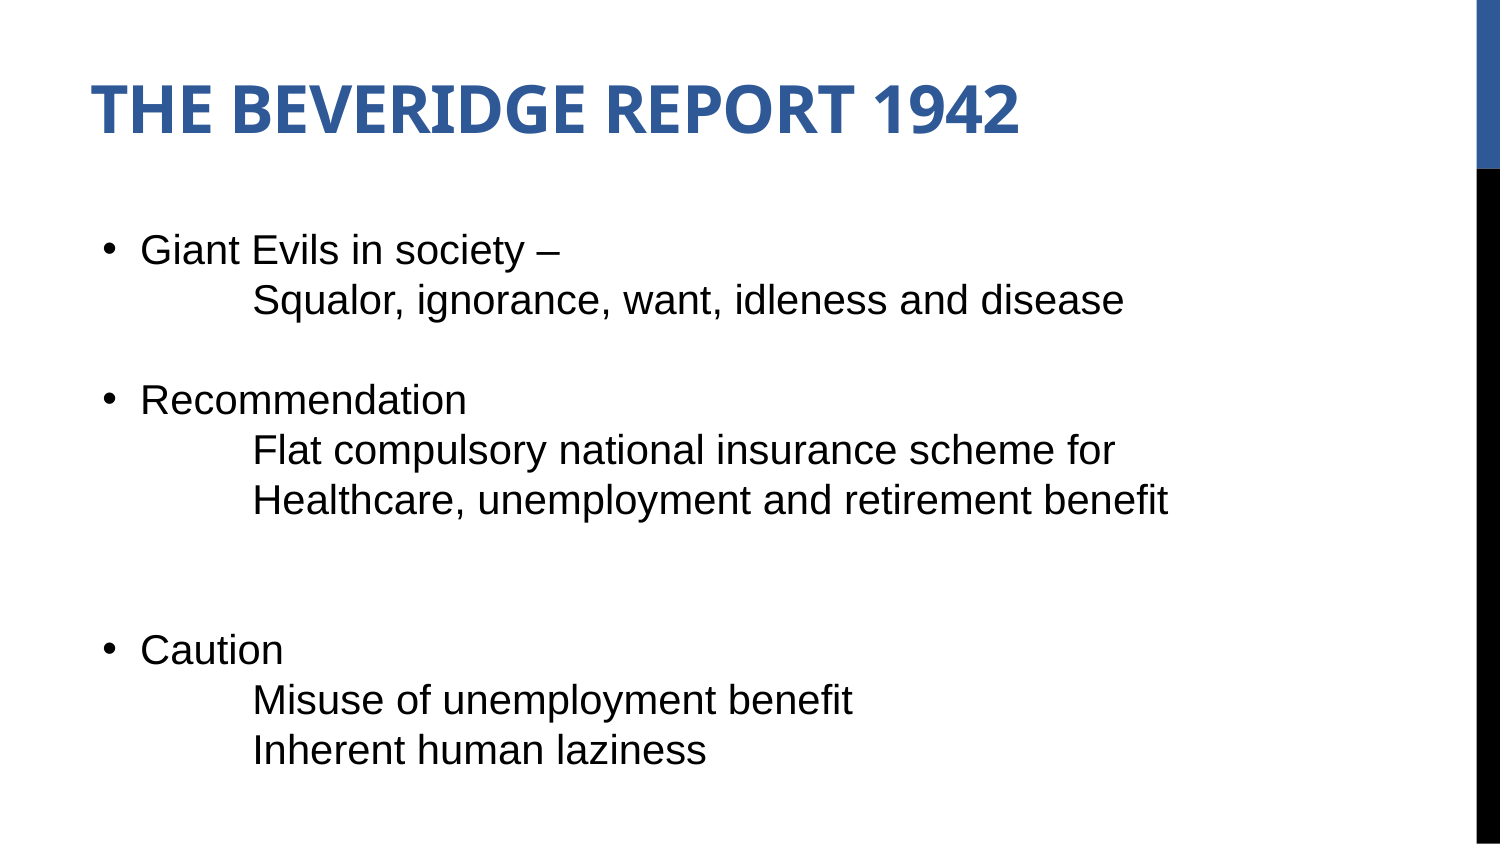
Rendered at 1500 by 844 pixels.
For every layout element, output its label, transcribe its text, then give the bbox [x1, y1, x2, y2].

title The Beveridge Report 1942 [75, 18, 1267, 155]
text_box Giant Evils in society – Squalor, ignorance, want, idleness and disease Recommendation Flat compulsory national insurance scheme for Healthcare, unemployment and retirement benefit Caution Misuse of unemployment benefit Inherent human laziness [87, 215, 1425, 781]
